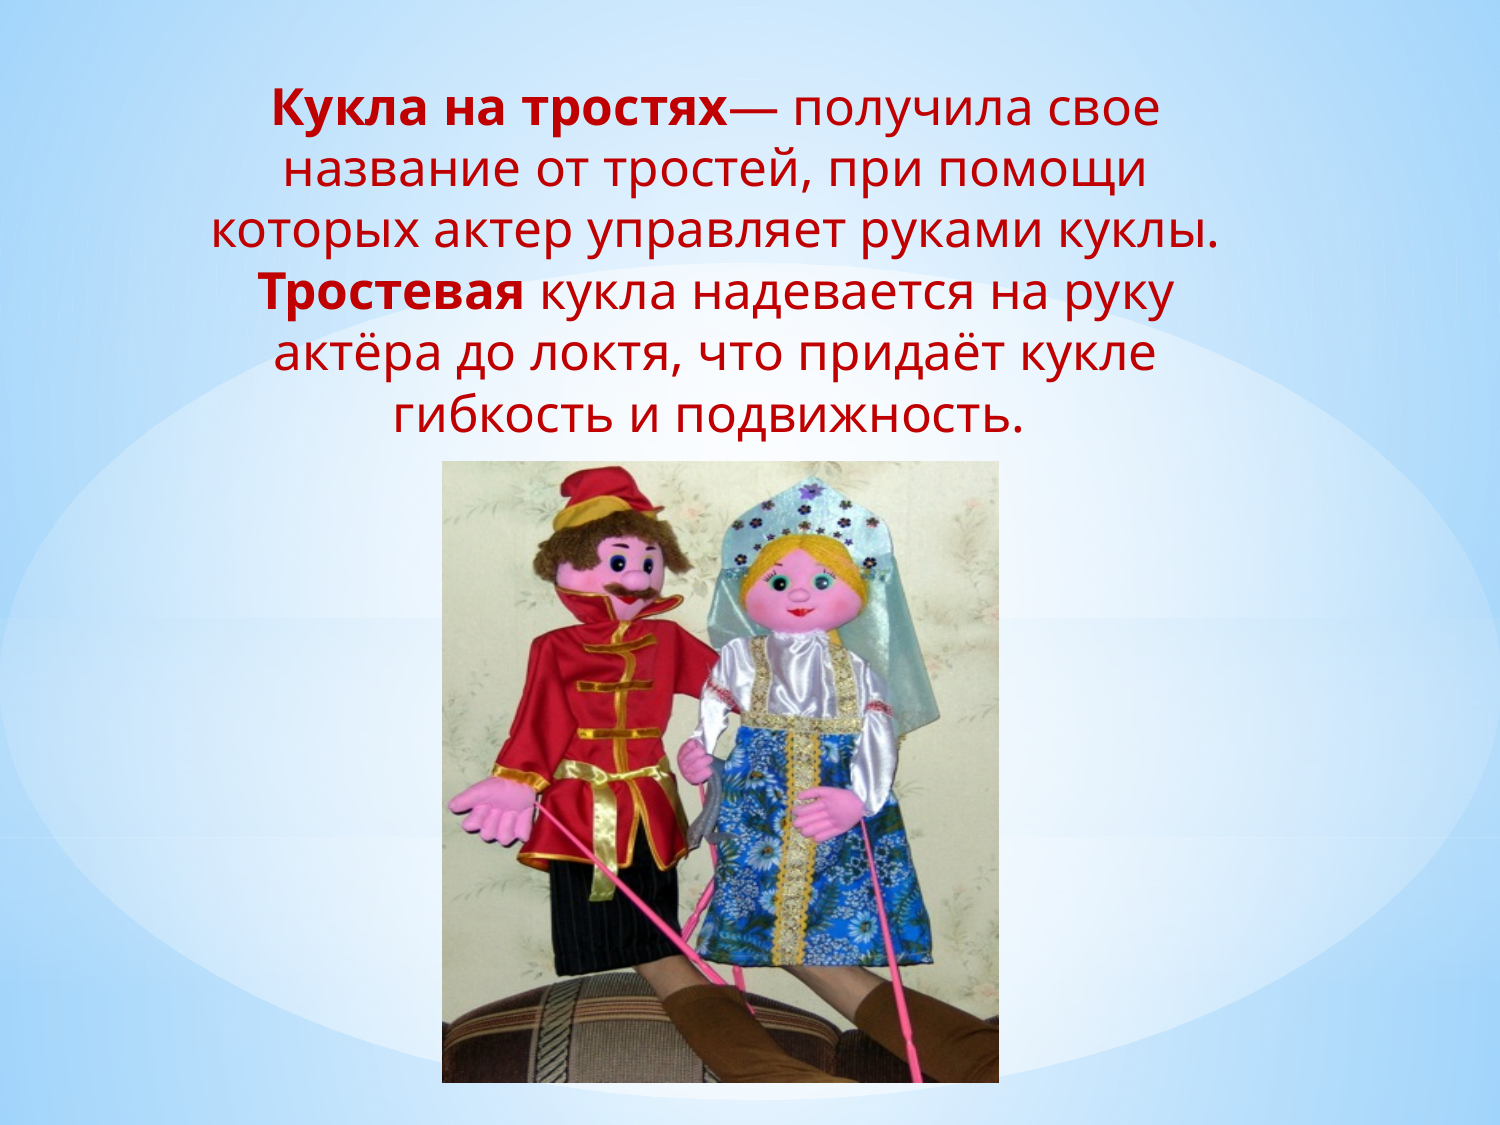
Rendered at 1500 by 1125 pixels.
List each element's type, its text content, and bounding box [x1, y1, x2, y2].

list Кукла на тростях— получила свое название от тростей, при помощи которых актер управляет руками куклы. Тростевая кукла надевается на руку актёра до локтя, что придаёт кукле гибкость и подвижность. [187, 66, 1238, 457]
picture [442, 461, 999, 1083]
